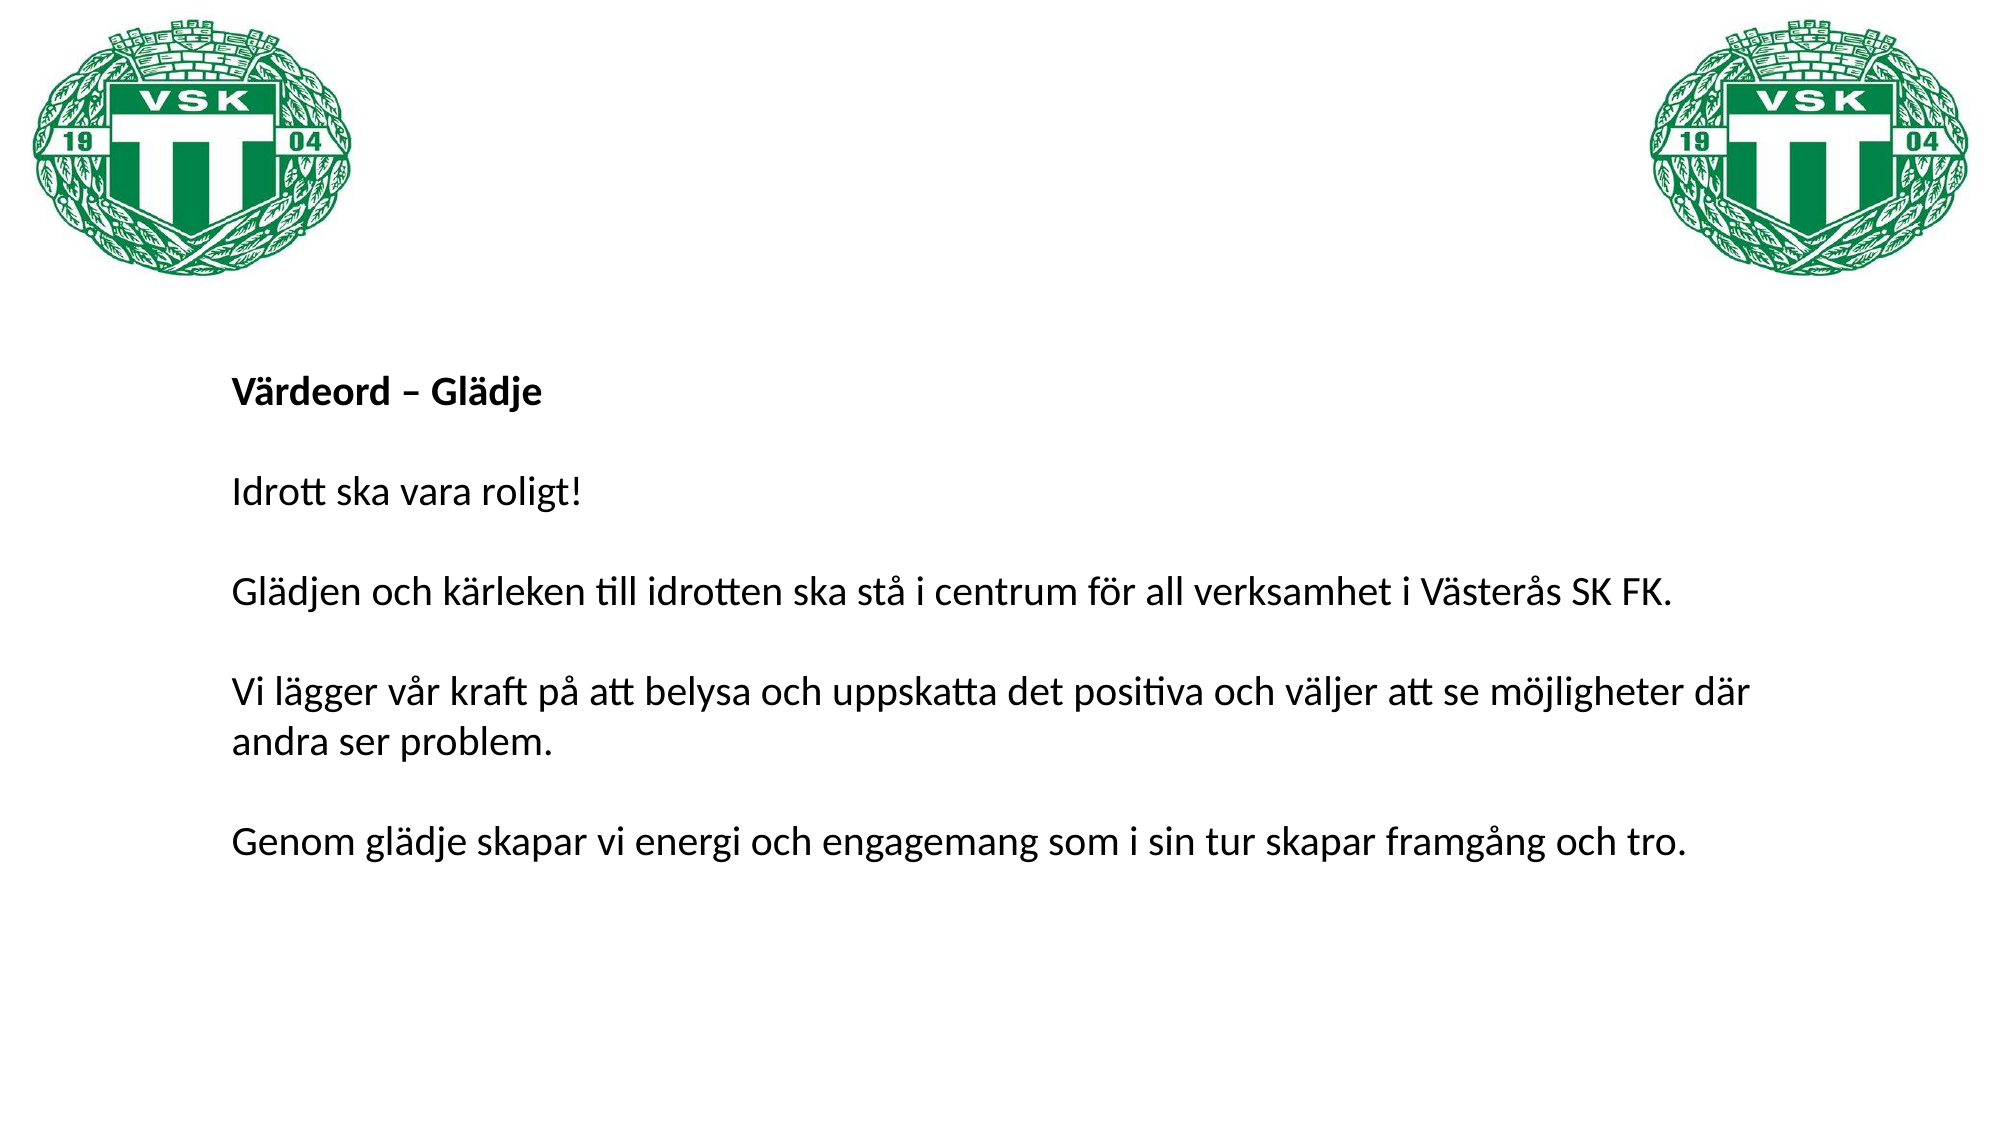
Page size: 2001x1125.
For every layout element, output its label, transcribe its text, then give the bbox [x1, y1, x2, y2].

text_box Värdeord – Glädje Idrott ska vara roligt! Glädjen och kärleken till idrotten ska stå i centrum för all verksamhet i Västerås SK FK. Vi lägger vår kraft på att belysa och uppskatta det positiva och väljer att se möjligheter där andra ser problem. Genom glädje skapar vi energi och engagemang som i sin tur skapar framgång och tro. [216, 356, 1809, 872]
picture [0, 0, 383, 296]
picture [1617, 0, 2000, 296]
